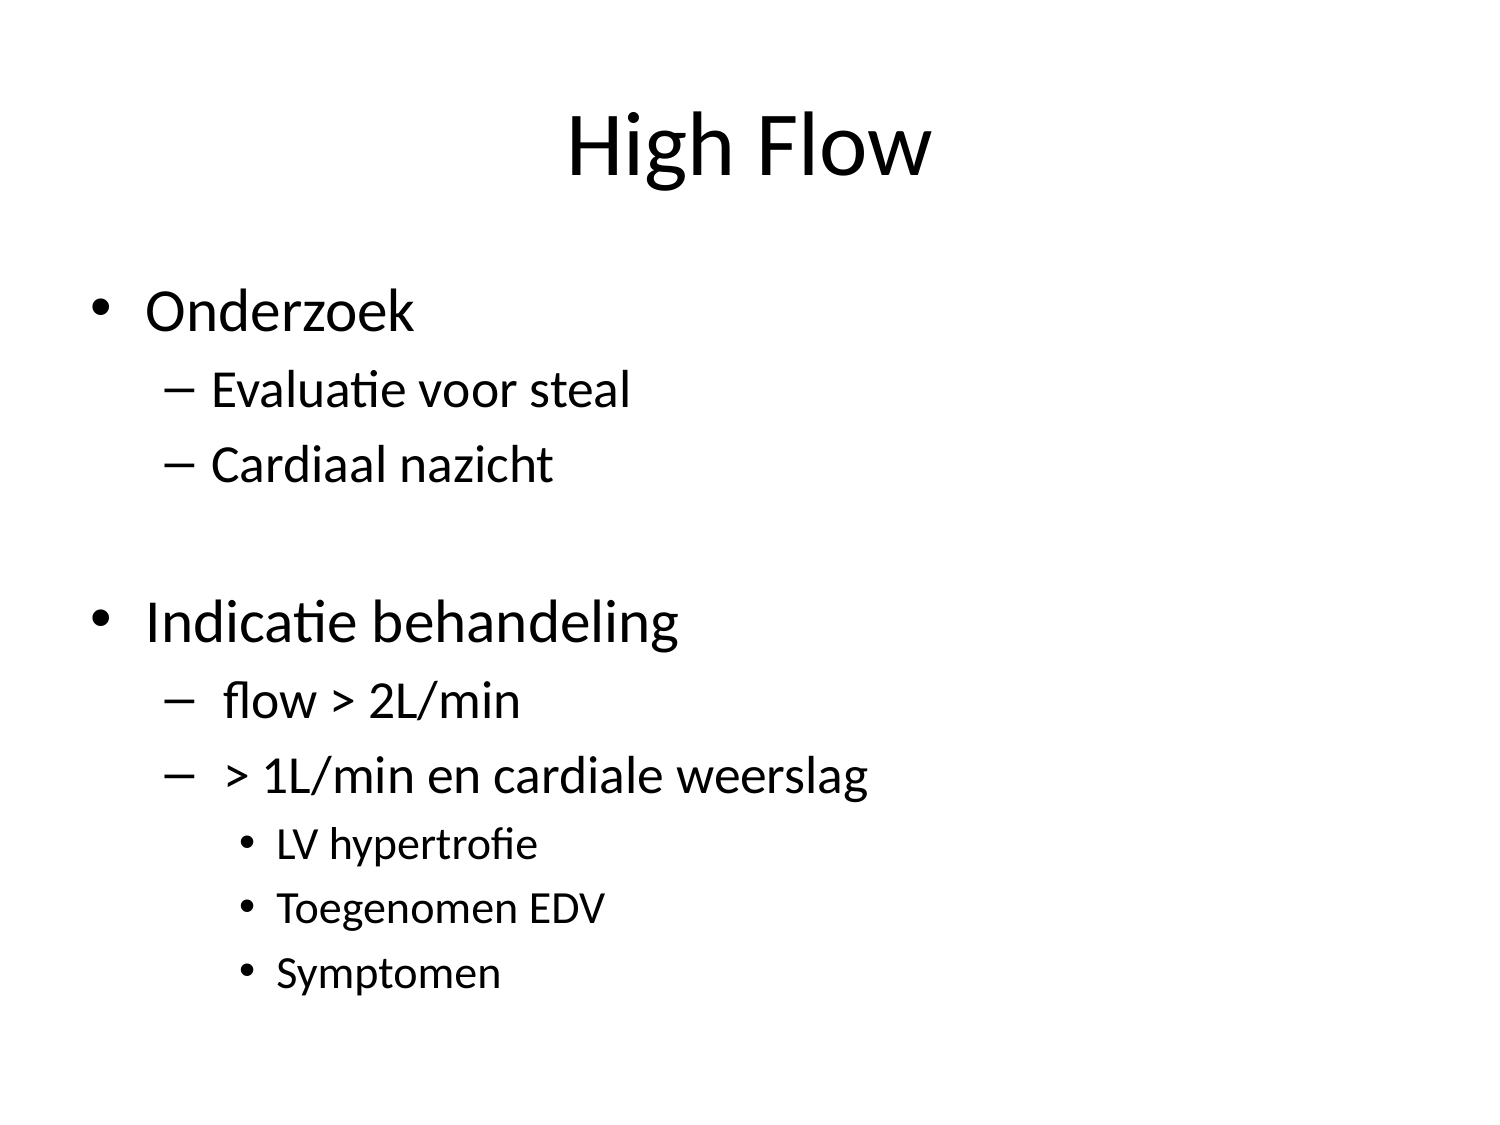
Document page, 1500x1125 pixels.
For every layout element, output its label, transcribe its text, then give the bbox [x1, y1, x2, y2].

list Onderzoek Evaluatie voor steal Cardiaal nazicht Indicatie behandeling flow > 2L/min > 1L/min en cardiale weerslag LV hypertrofie Toegenomen EDV Symptomen [75, 262, 1425, 1005]
title High Flow [75, 45, 1425, 233]
